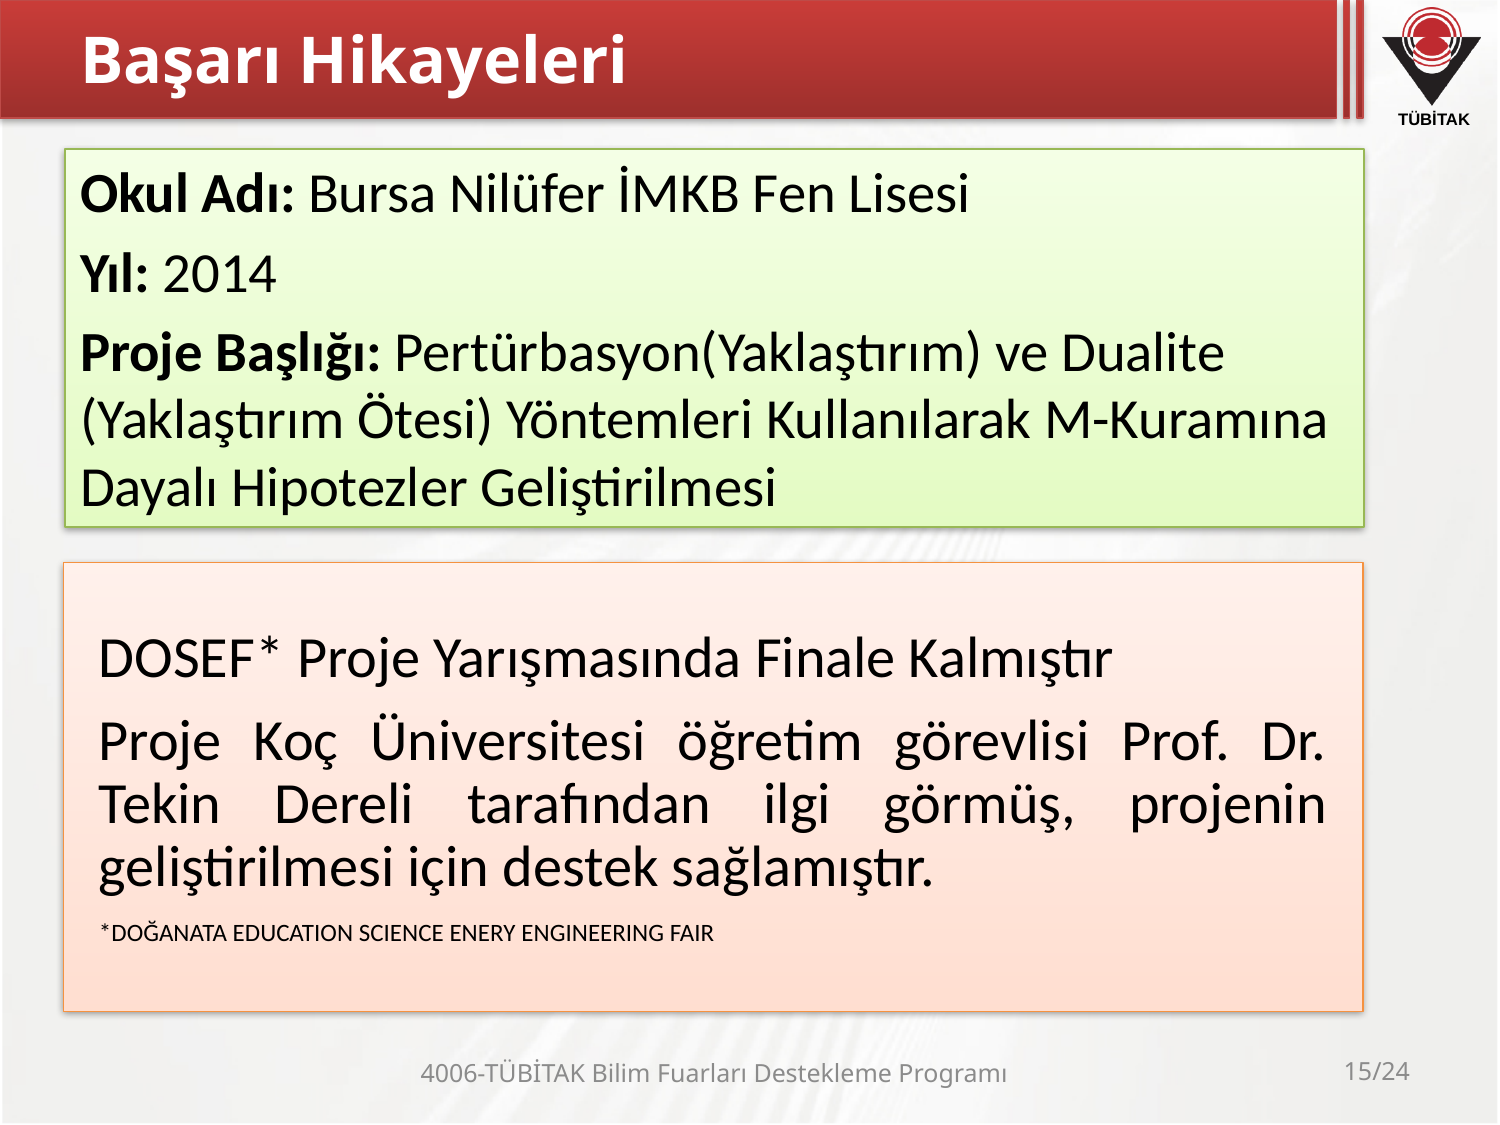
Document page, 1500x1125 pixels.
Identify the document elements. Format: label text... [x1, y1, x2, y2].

text_box [88, 196, 1412, 1059]
list Okul Adı: Bursa Nilüfer İMKB Fen Lisesi Yıl: 2014 Proje Başlığı: Pertürbasyon(Yaklaştırım) ve Dualite (Yaklaştırım Ötesi) Yöntemleri Kullanılarak M-Kuramına Dayalı Hipotezler Geliştirilmesi [64, 148, 1365, 528]
slide_number 15/24 [1074, 1042, 1425, 1103]
picture [1, 0, 1499, 1125]
text_box DOSEF* Proje Yarışmasında Finale Kalmıştır Proje Koç Üniversitesi öğretim görevlisi Prof. Dr. Tekin Dereli tarafından ilgi görmüş, projenin geliştirilmesi için destek sağlamıştır. *DOĞANATA EDUCATION SCIENCE ENERY ENGINEERING FAIR [63, 562, 1364, 1012]
footer 4006-TÜBİTAK Bilim Fuarları Destekleme Programı [194, 1059, 1074, 1103]
title Başarı Hikayeleri [64, 0, 1341, 116]
